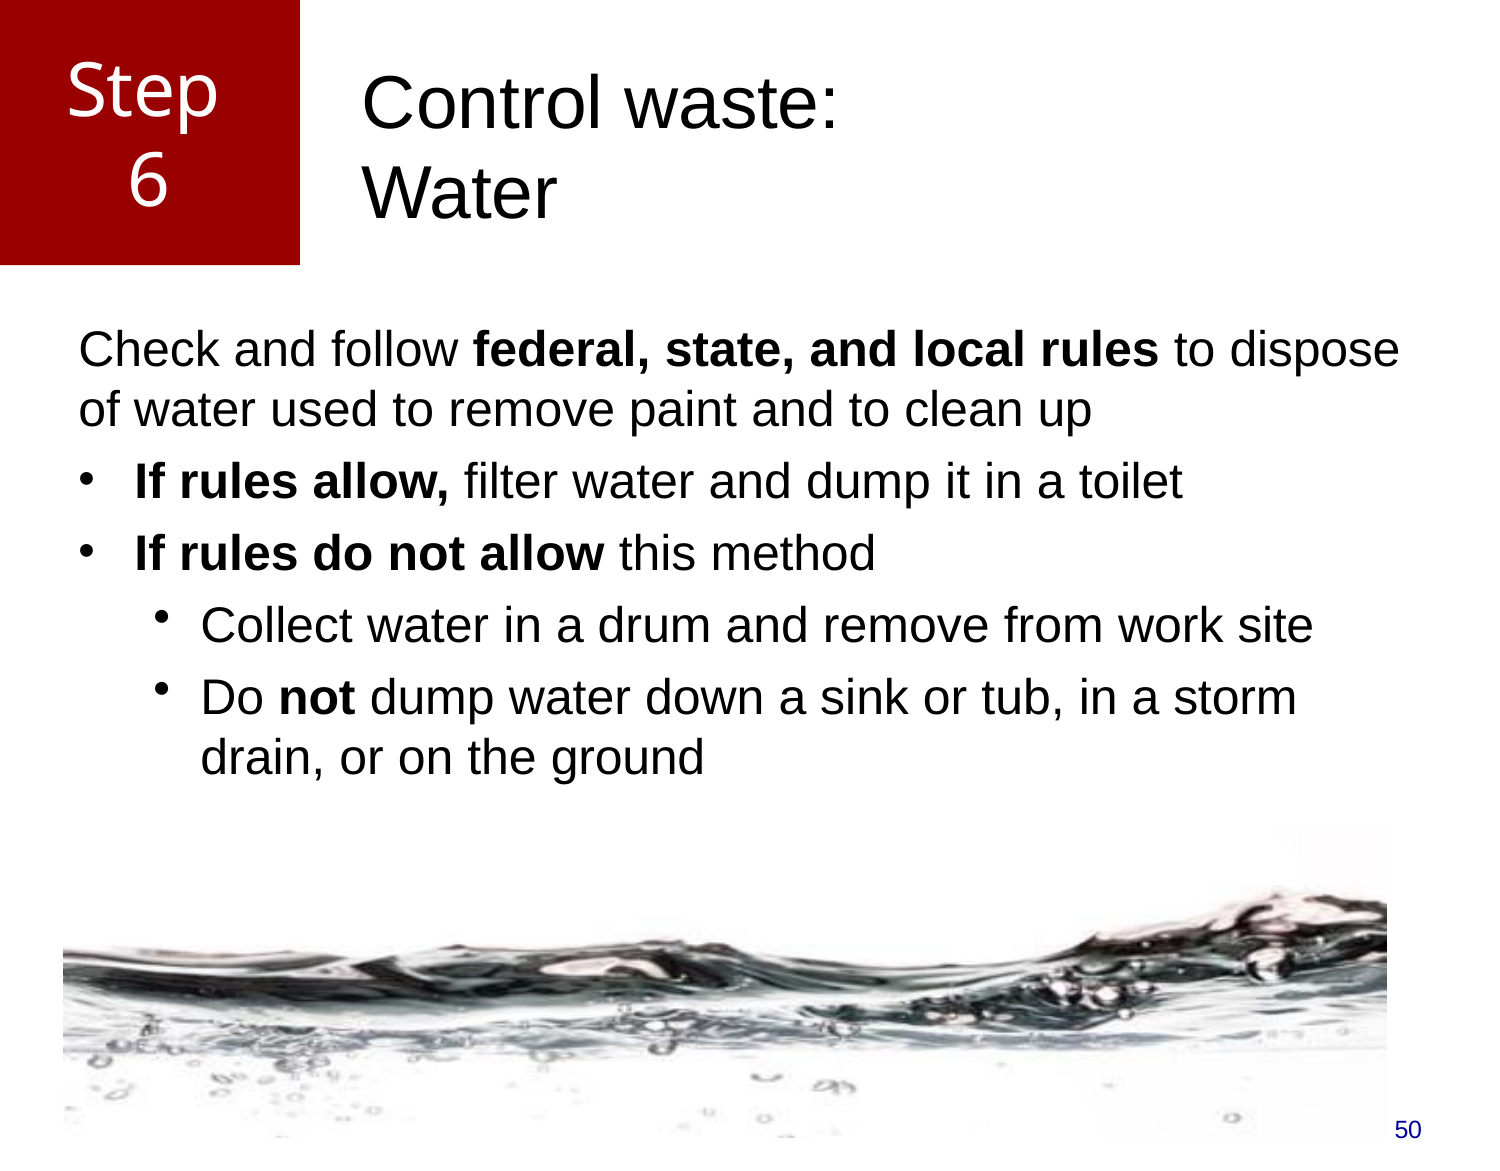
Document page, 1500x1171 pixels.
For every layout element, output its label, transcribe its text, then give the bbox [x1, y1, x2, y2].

title Step 6 [64, 39, 236, 237]
text_box [0, 0, 300, 266]
text_box Control waste: Water [359, 51, 844, 234]
slide_number 50 [1388, 1113, 1431, 1171]
picture [63, 827, 1387, 1138]
text_box Check and follow federal, state, and local rules to dispose of water used to remove paint and to clean up If rules allow, filter water and dump it in a toilet If rules do not allow this method Collect water in a drum and remove from work site Do not dump water down a sink or tub, in a storm drain, or on the ground [76, 314, 1403, 785]
